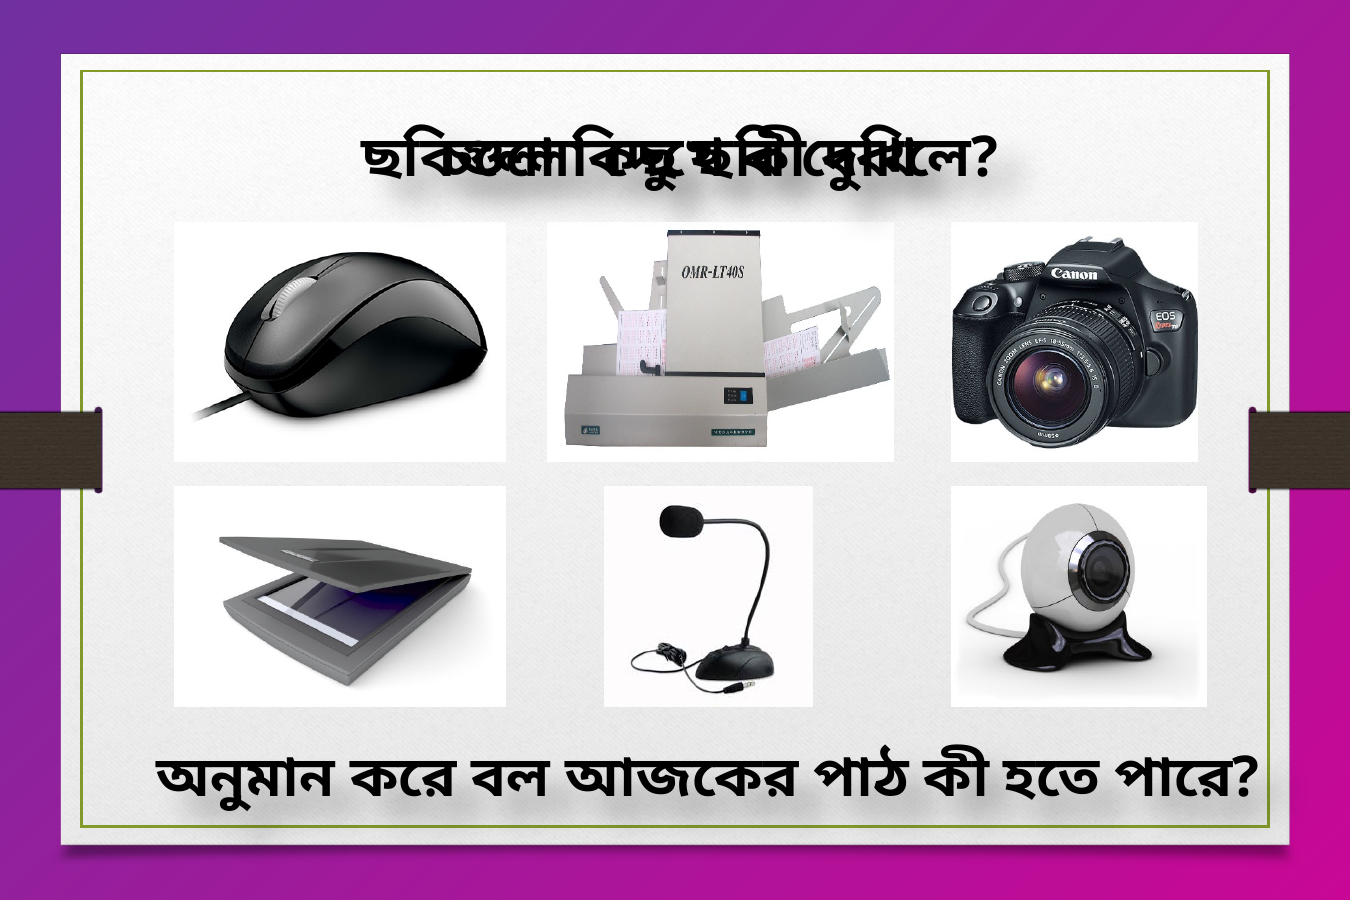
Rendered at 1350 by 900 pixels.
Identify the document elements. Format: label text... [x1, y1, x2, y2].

text_box অনুমান করে বল আজকের পাঠ কী হতে পারে? [142, 732, 1275, 815]
picture [0, 0, 1350, 900]
text_box ছবিগুলো দেখে কী বুঝলে? [346, 112, 1013, 195]
